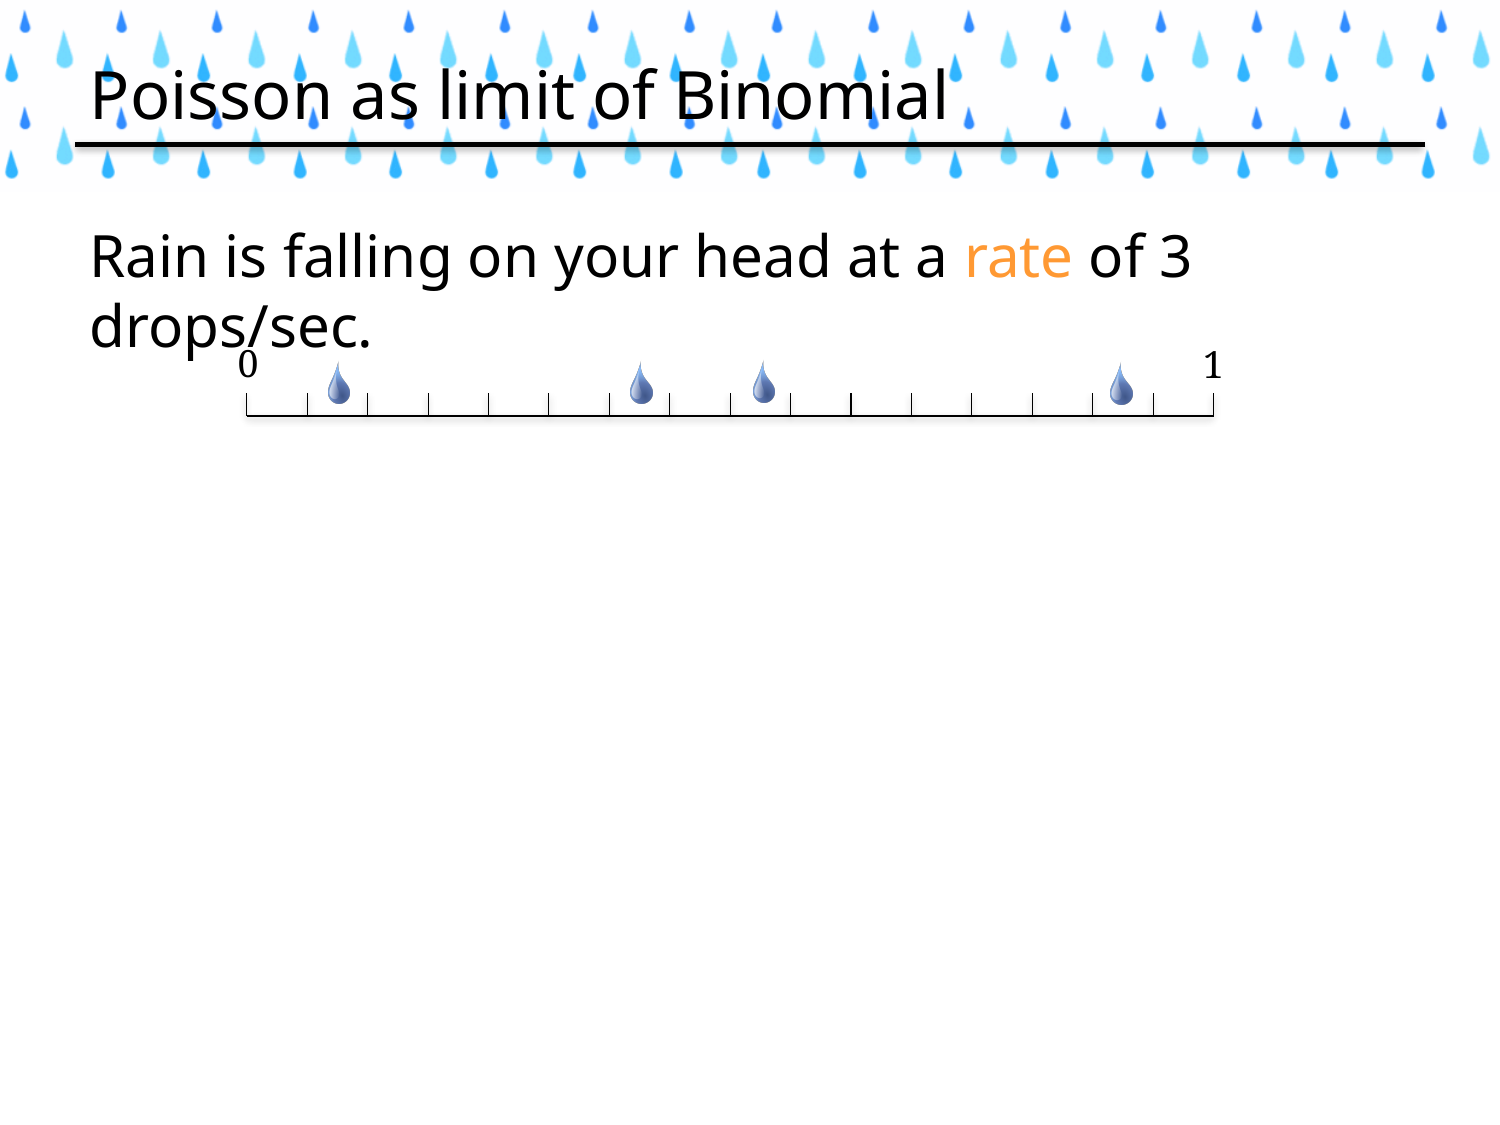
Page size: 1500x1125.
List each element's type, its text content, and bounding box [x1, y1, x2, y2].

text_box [223, 332, 1238, 417]
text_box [306, 392, 1154, 417]
text_box Rain is falling on your head at a rate of 3 drops/sec. [74, 212, 1425, 367]
picture [0, 0, 1500, 192]
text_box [327, 358, 1133, 405]
